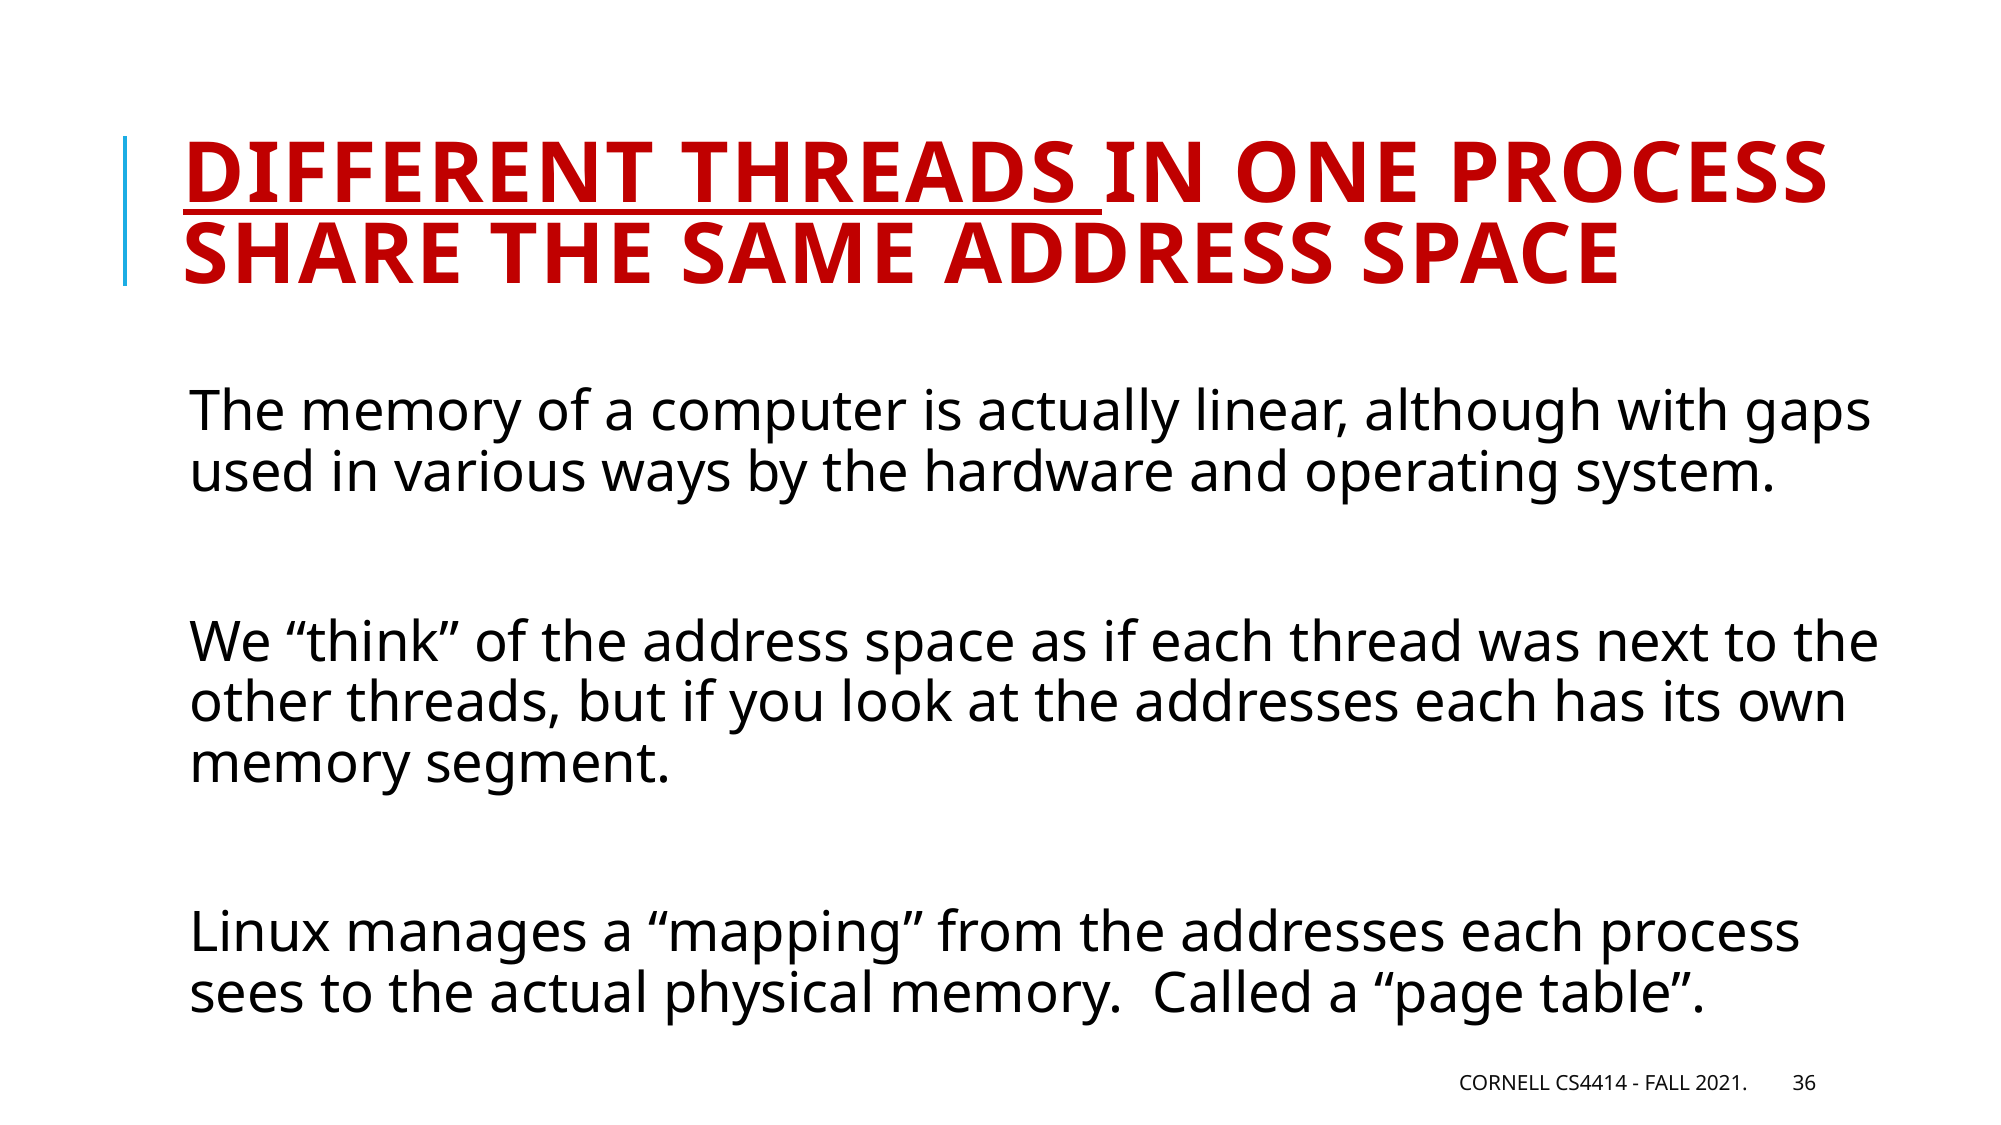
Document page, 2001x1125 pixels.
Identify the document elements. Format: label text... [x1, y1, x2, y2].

title Different threads in one process share the same address space [168, 96, 1914, 342]
slide_number 36 [1777, 1061, 1938, 1107]
footer Cornell CS4414 - Fall 2021. [794, 1061, 1763, 1107]
list The memory of a computer is actually linear, although with gaps used in various ways by the hardware and operating system. We “think” of the address space as if each thread was next to the other threads, but if you look at the addresses each has its own memory segment. Linux manages a “mapping” from the addresses each process sees to the actual physical memory. Called a “page table”. [168, 375, 1914, 1035]
